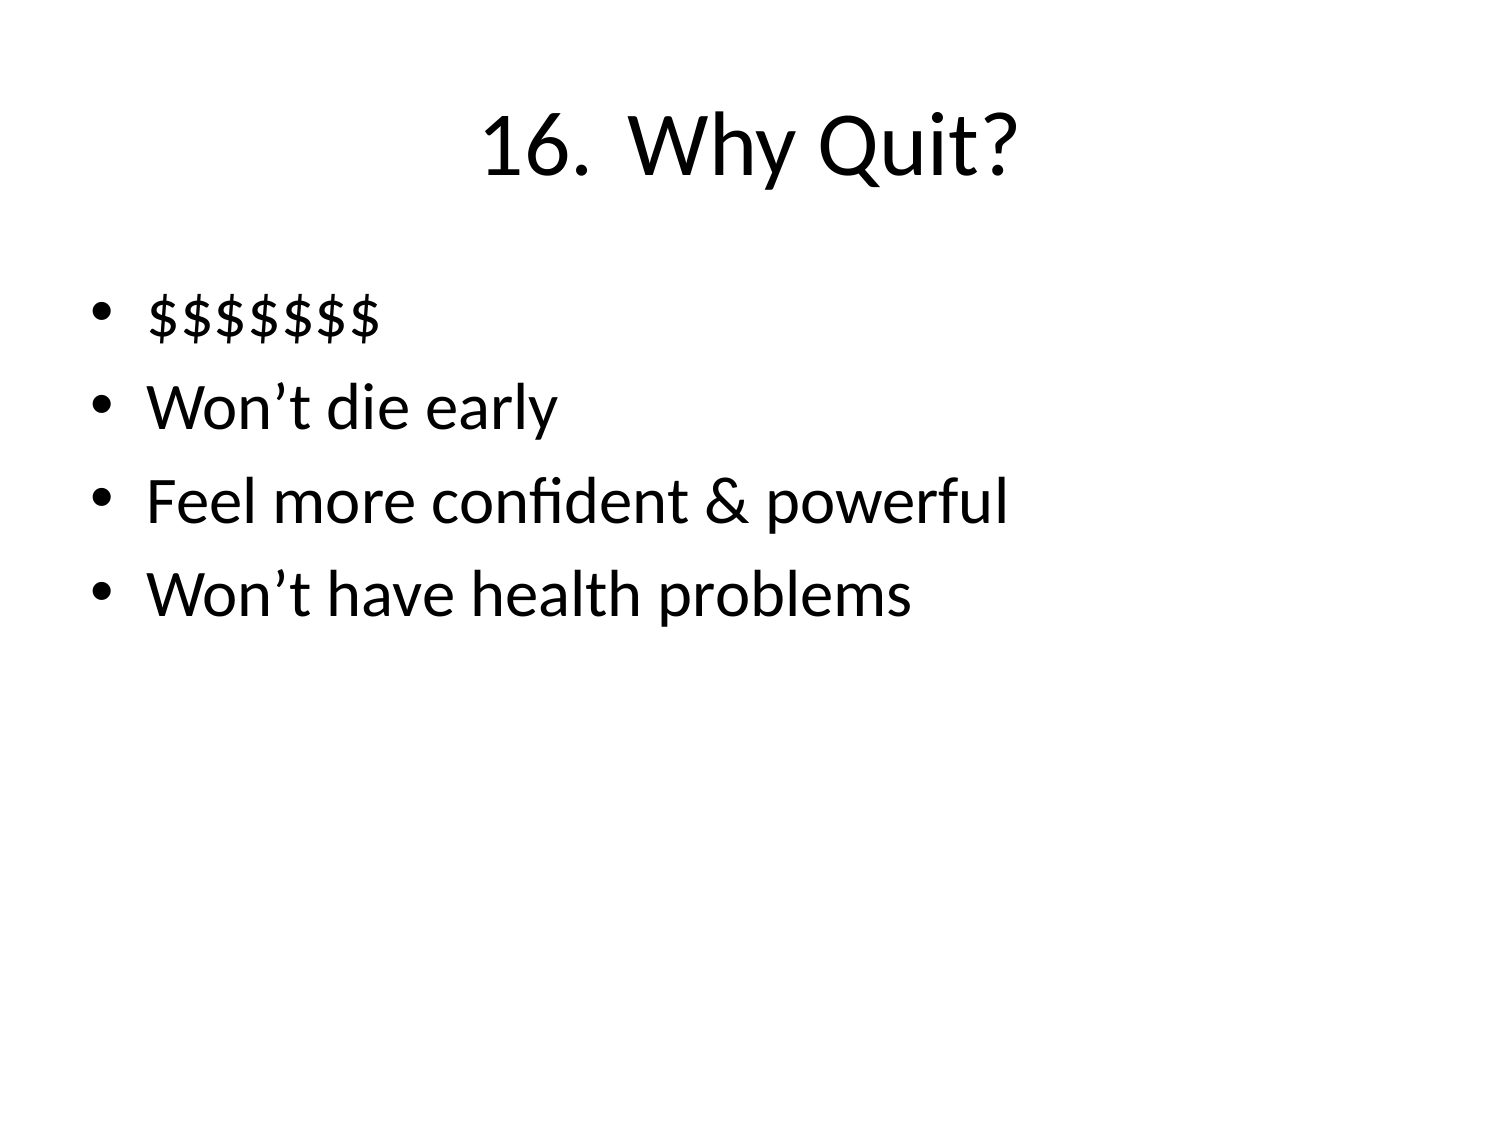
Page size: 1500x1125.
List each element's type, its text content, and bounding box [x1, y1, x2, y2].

title 16. Why Quit? [75, 45, 1425, 233]
list $$$$$$$ Won’t die early Feel more confident & powerful Won’t have health problems [75, 262, 1425, 1005]
